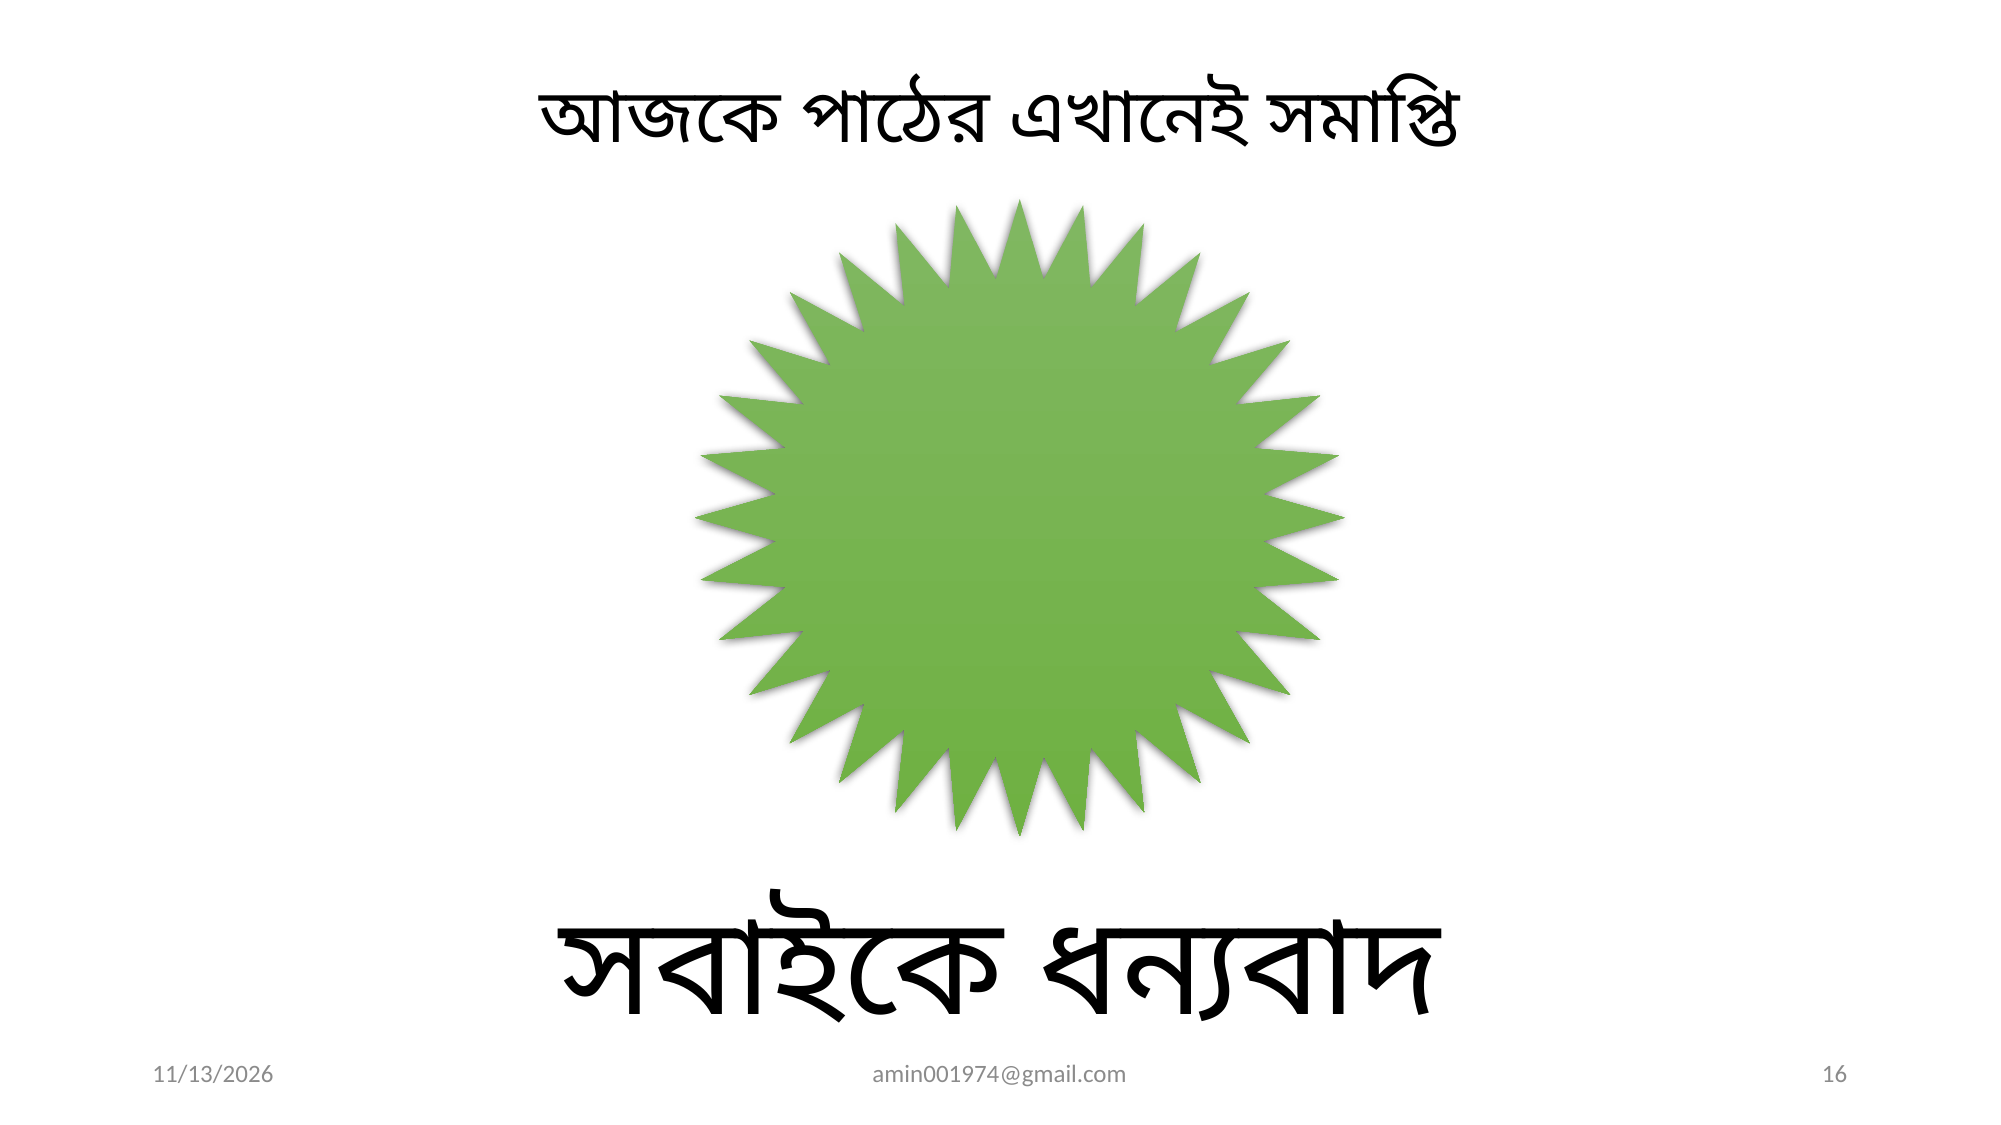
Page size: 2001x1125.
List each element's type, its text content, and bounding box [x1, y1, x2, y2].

footer amin001974@gmail.com [662, 1042, 1338, 1103]
slide_number 16 [1412, 1042, 1863, 1103]
text_box [0, 0, 2000, 1125]
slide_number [137, 1042, 588, 1103]
